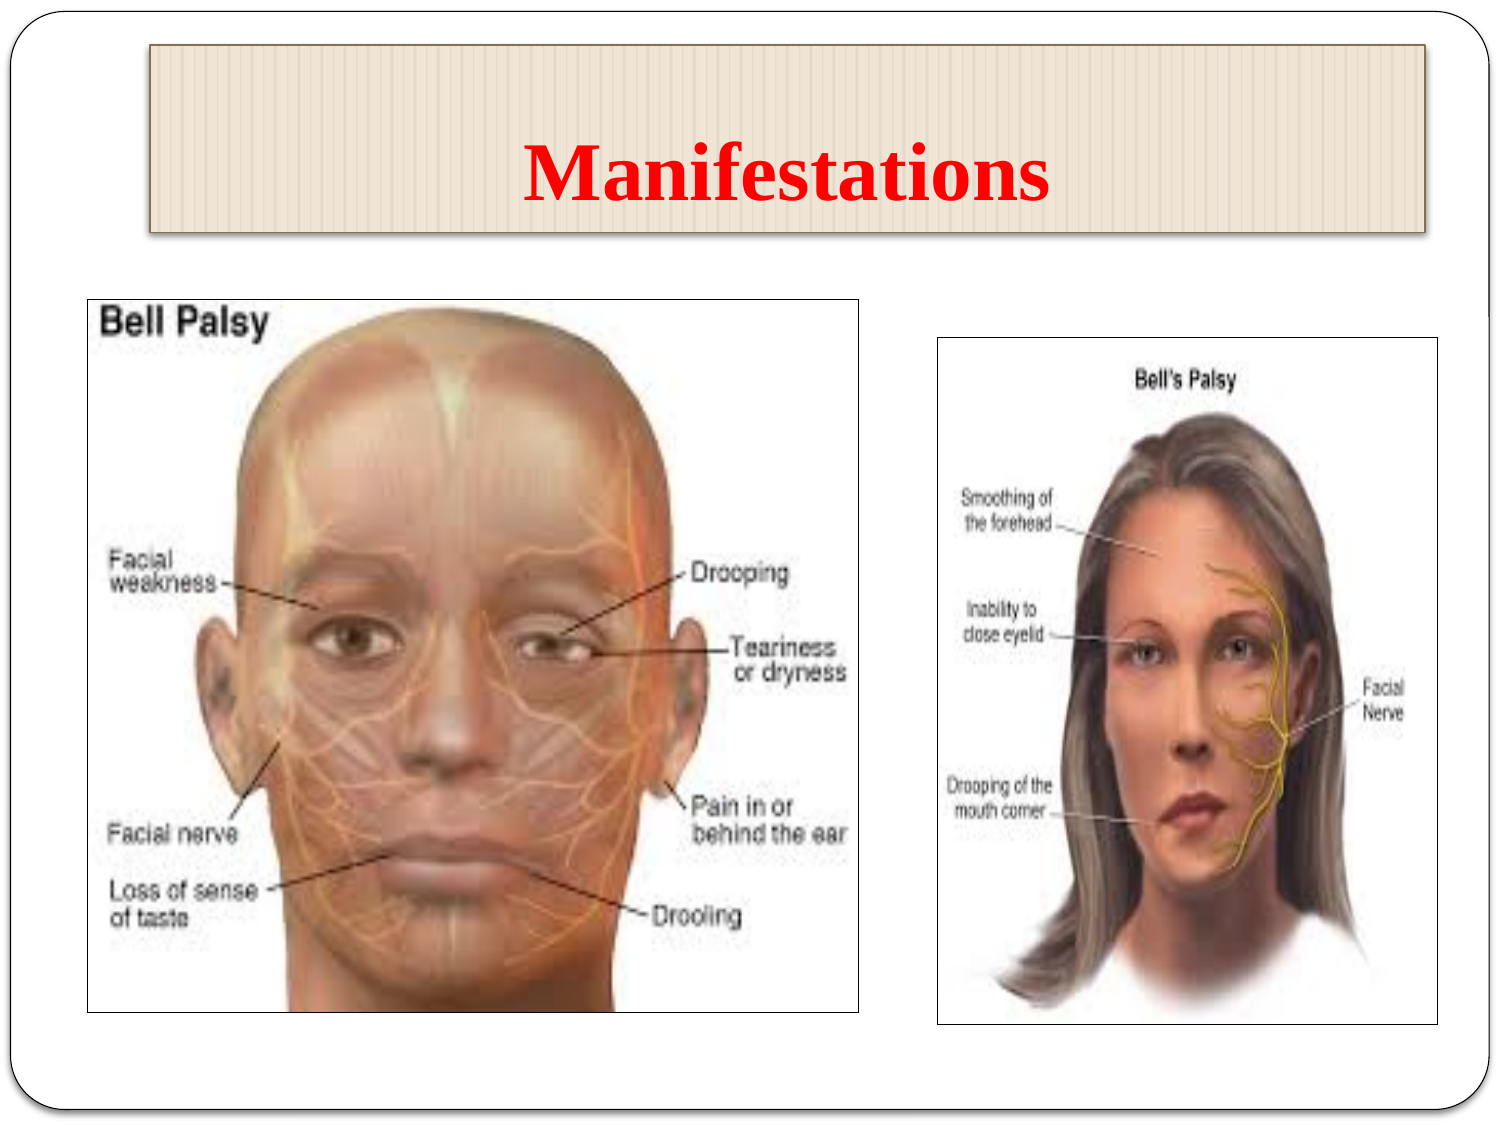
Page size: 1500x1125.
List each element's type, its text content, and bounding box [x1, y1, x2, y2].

title Manifestations [149, 44, 1426, 233]
picture [937, 337, 1438, 1026]
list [87, 299, 859, 1013]
